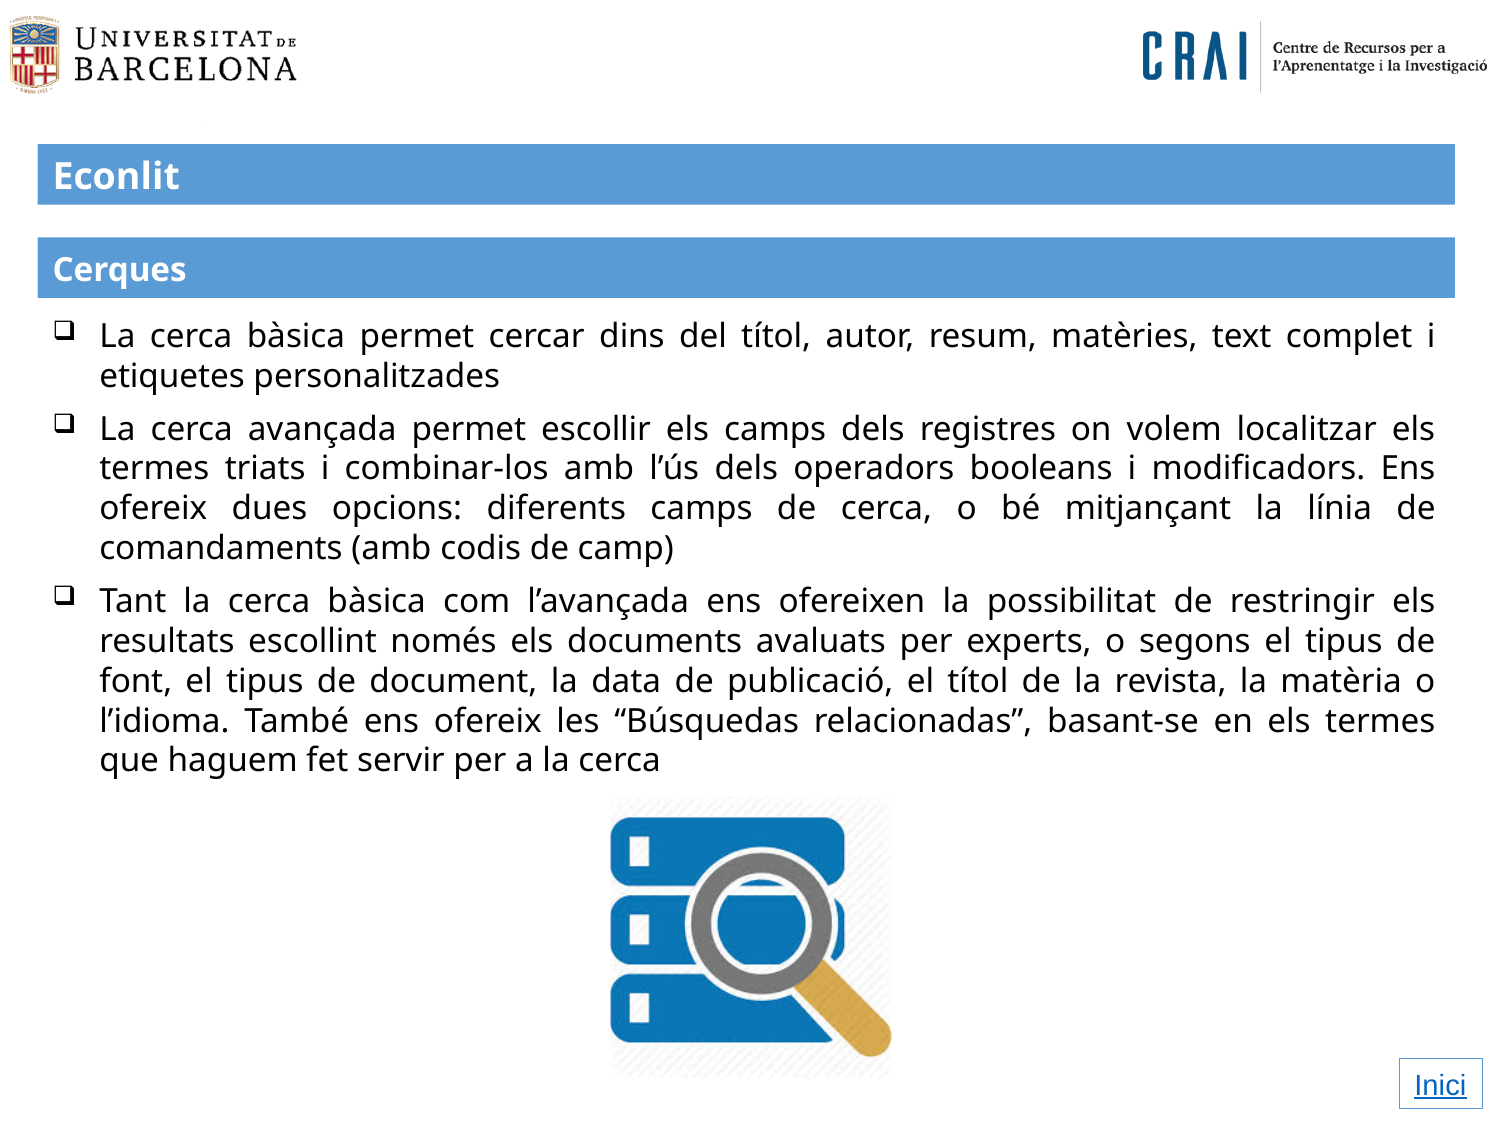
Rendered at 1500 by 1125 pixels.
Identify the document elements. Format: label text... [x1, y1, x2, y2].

picture [8, 14, 1490, 219]
picture [609, 796, 892, 1079]
text_box Inici [1399, 1058, 1483, 1109]
text_box Econlit [36, 142, 1457, 207]
text_box La cerca bàsica permet cercar dins del títol, autor, resum, matèries, text complet i etiquetes personalitzades La cerca avançada permet escollir els camps dels registres on volem localitzar els termes triats i combinar-los amb l’ús dels operadors booleans i modificadors. Ens ofereix dues opcions: diferents camps de cerca, o bé mitjançant la línia de comandaments (amb codis de camp) Tant la cerca bàsica com l’avançada ens ofereixen la possibilitat de restringir els resultats escollint només els documents avaluats per experts, o segons el tipus de font, el tipus de document, la data de publicació, el títol de la revista, la matèria o l’idioma. També ens ofereix les “Búsquedas relacionadas”, basant-se en els termes que haguem fet servir per a la cerca [37, 307, 1453, 786]
text_box Cerques [36, 235, 1457, 300]
